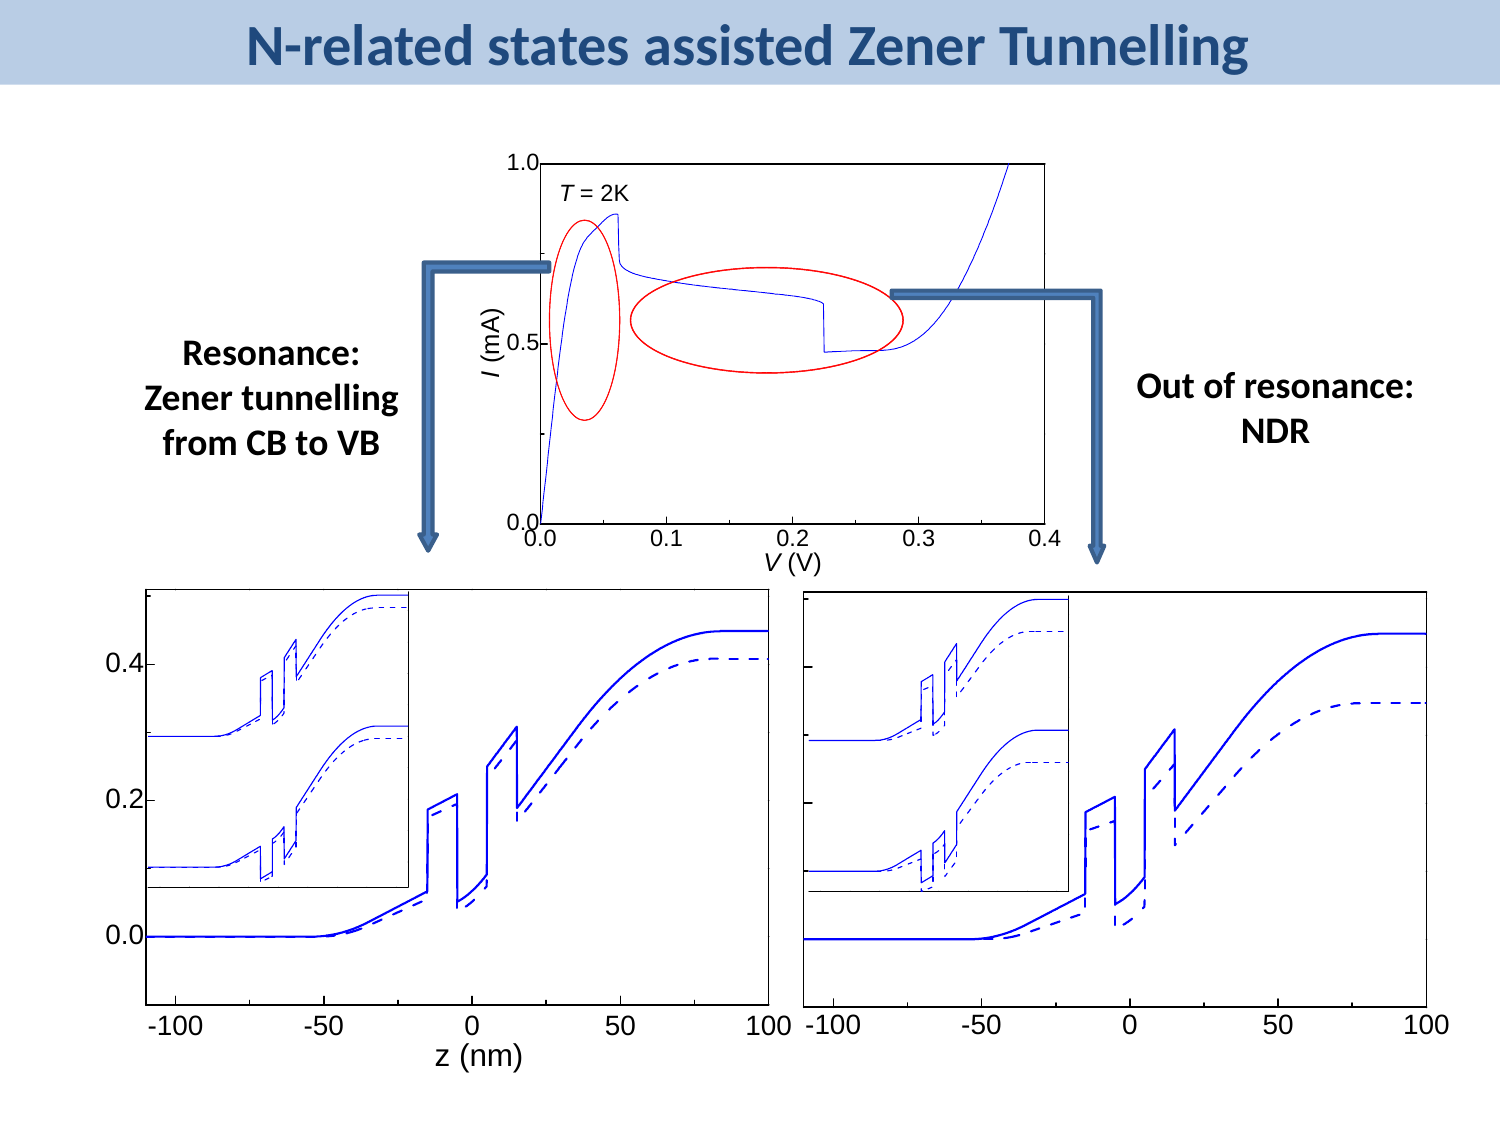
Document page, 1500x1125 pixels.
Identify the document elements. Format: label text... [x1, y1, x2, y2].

text_box Resonance: Zener tunnelling from CB to VB [123, 320, 402, 471]
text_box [407, 113, 1152, 637]
text_box Out of resonance: NDR [1156, 353, 1447, 459]
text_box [900, 517, 1500, 1125]
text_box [0, 515, 896, 1125]
text_box N-related states assisted Zener Tunnelling [0, 0, 1500, 85]
